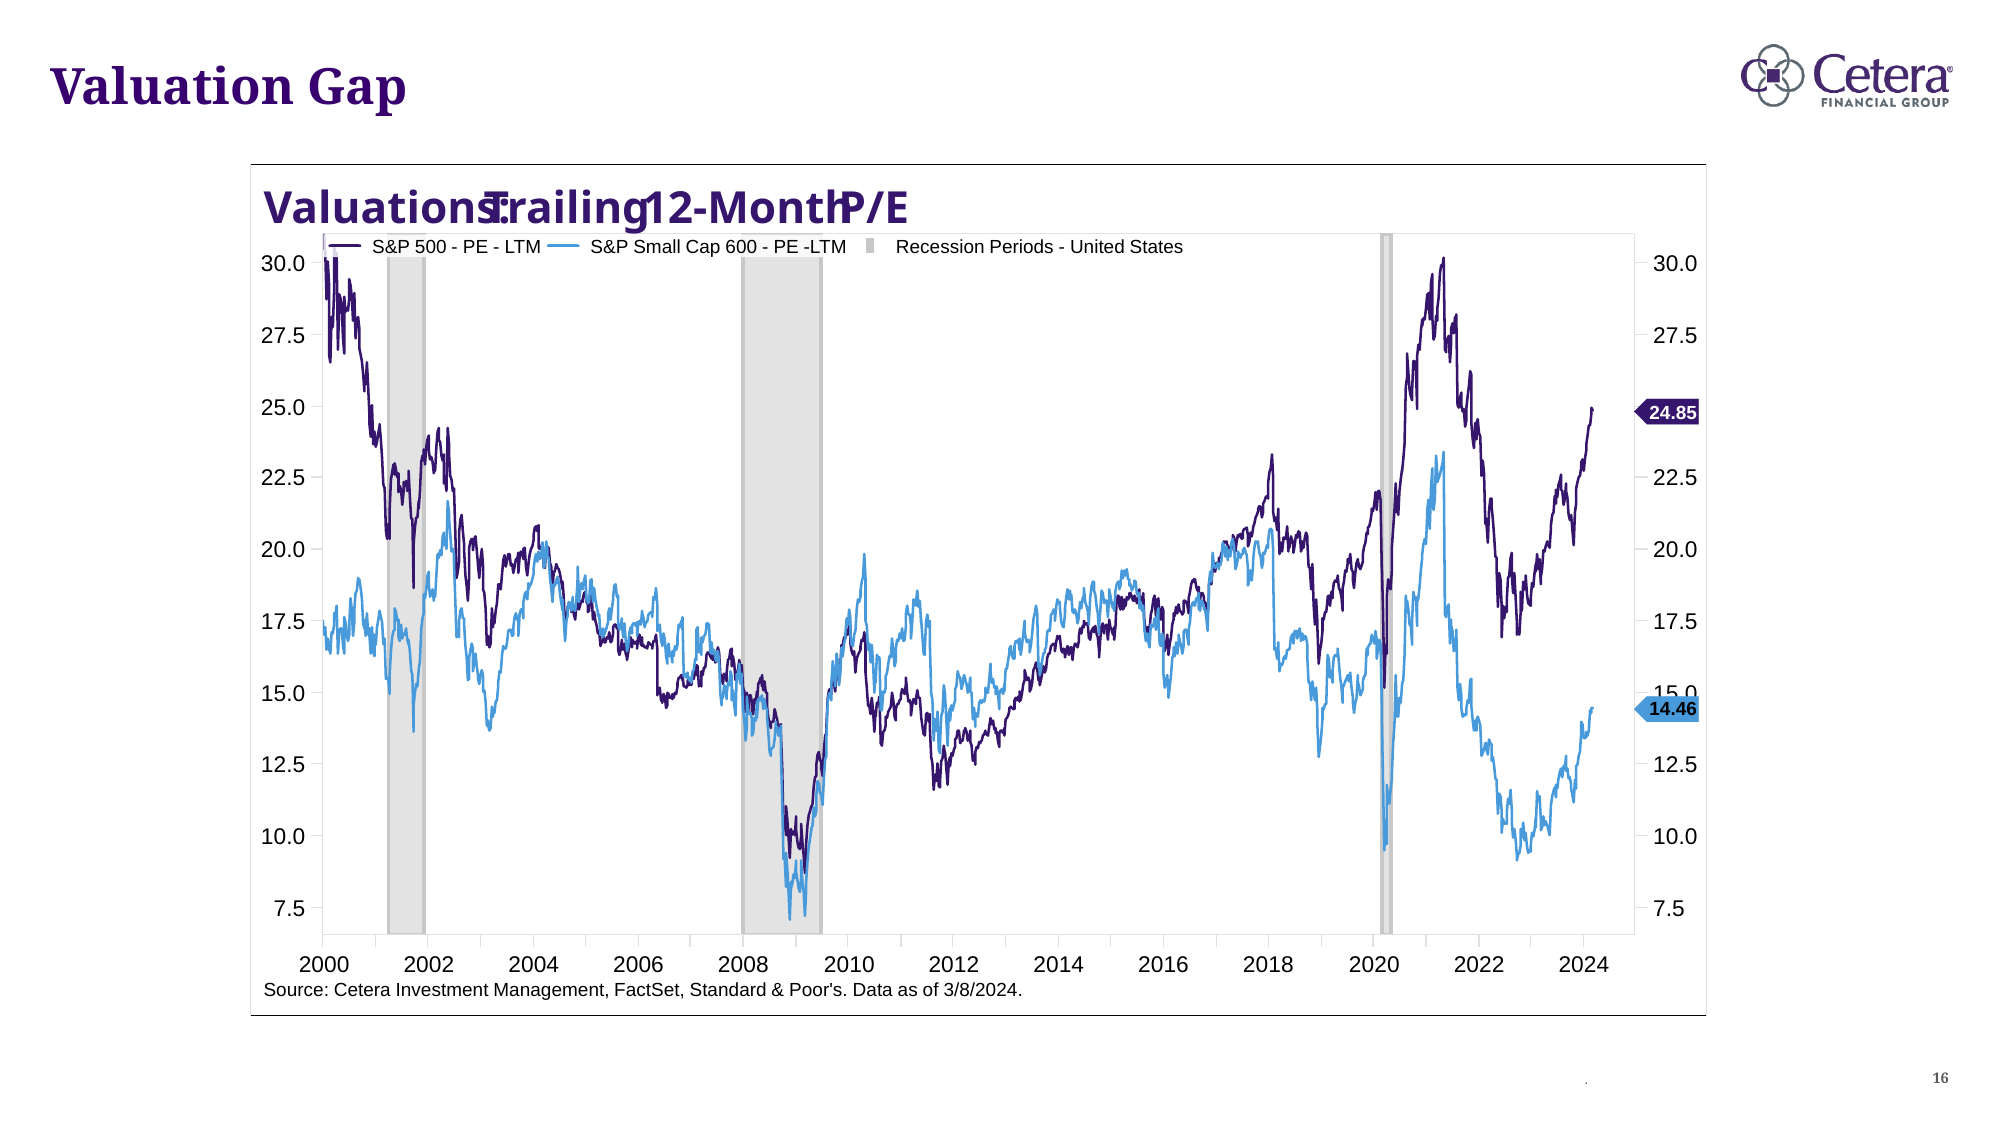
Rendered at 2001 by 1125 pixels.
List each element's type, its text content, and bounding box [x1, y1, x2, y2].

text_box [250, 164, 1707, 1016]
title Valuation Gap [50, 32, 1950, 138]
